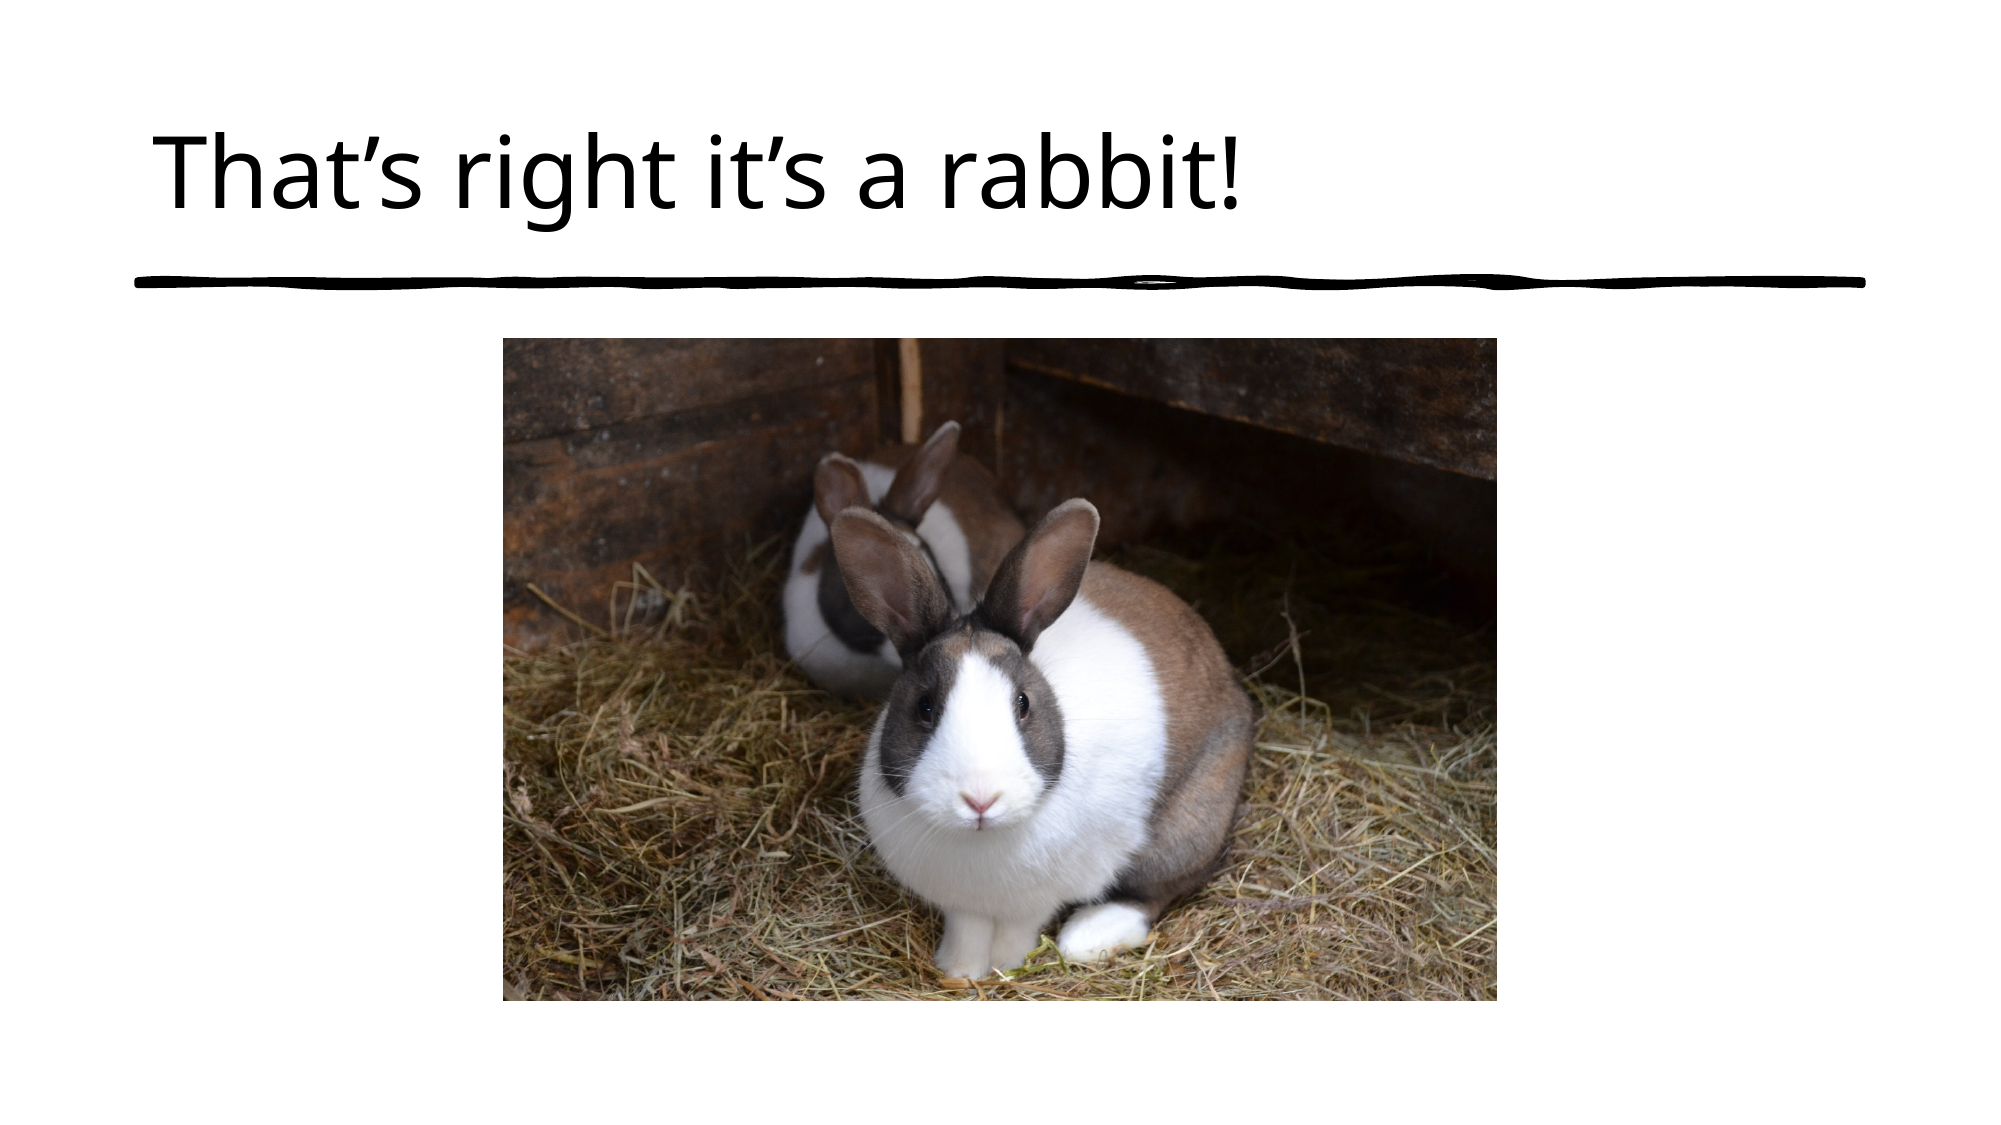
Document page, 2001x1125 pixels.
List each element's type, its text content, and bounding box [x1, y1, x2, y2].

picture [503, 338, 1497, 1001]
title That’s right it’s a rabbit! [137, 59, 1863, 278]
